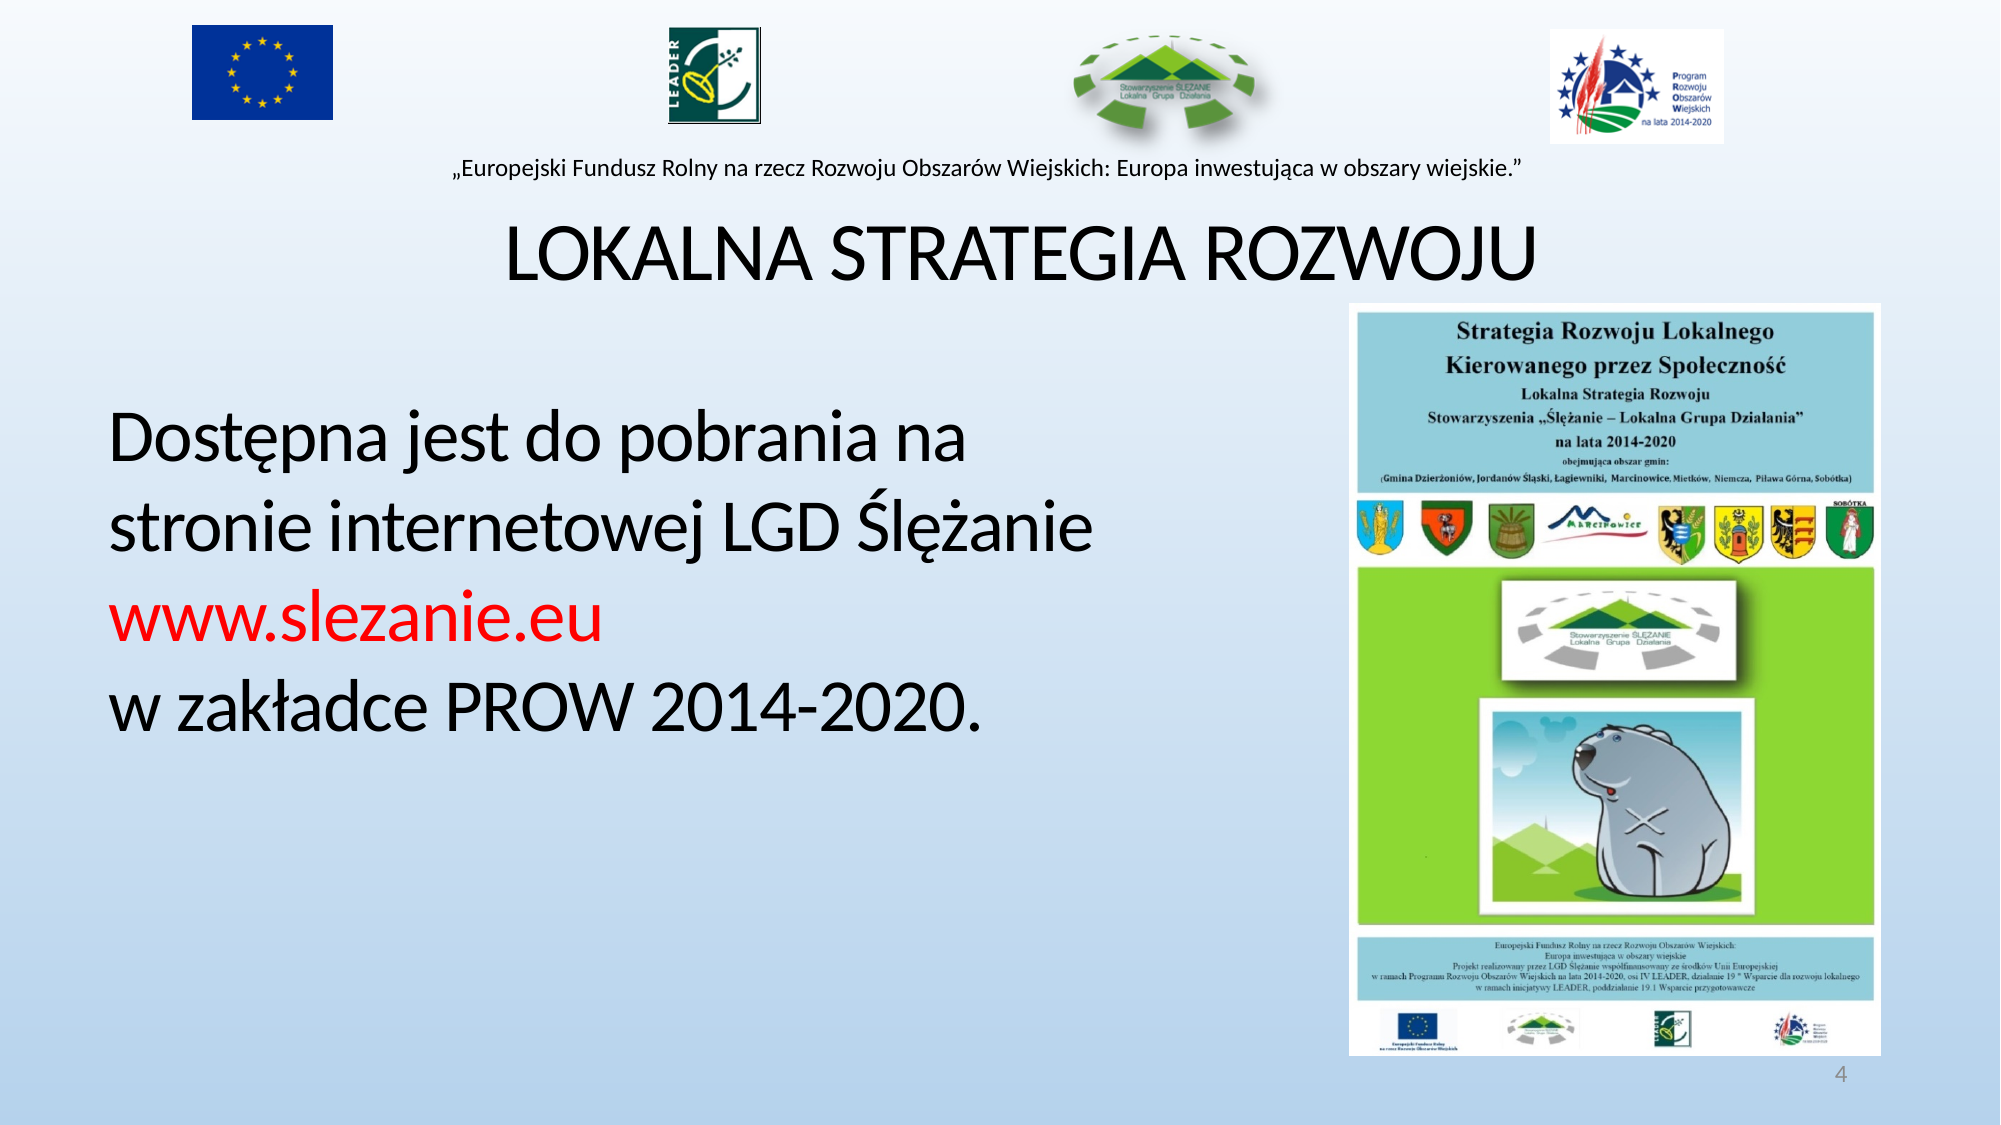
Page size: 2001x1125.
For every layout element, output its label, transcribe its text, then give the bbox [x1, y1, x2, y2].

picture [668, 27, 761, 124]
text_box „Europejski Fundusz Rolny na rzecz Rozwoju Obszarów Wiejskich: Europa inwestująca w obszary wiejskie.” [75, 144, 1900, 189]
picture [192, 25, 333, 120]
picture [1349, 303, 1881, 1056]
text_box Lokalna Strategia Rozwoju Dostępna jest do pobrania na stronie internetowej LGD Ślężanie www.slezanie.eu w zakładce PROW 2014-2020. [94, 189, 1950, 1125]
picture [1064, 29, 1284, 160]
picture [1550, 29, 1724, 145]
